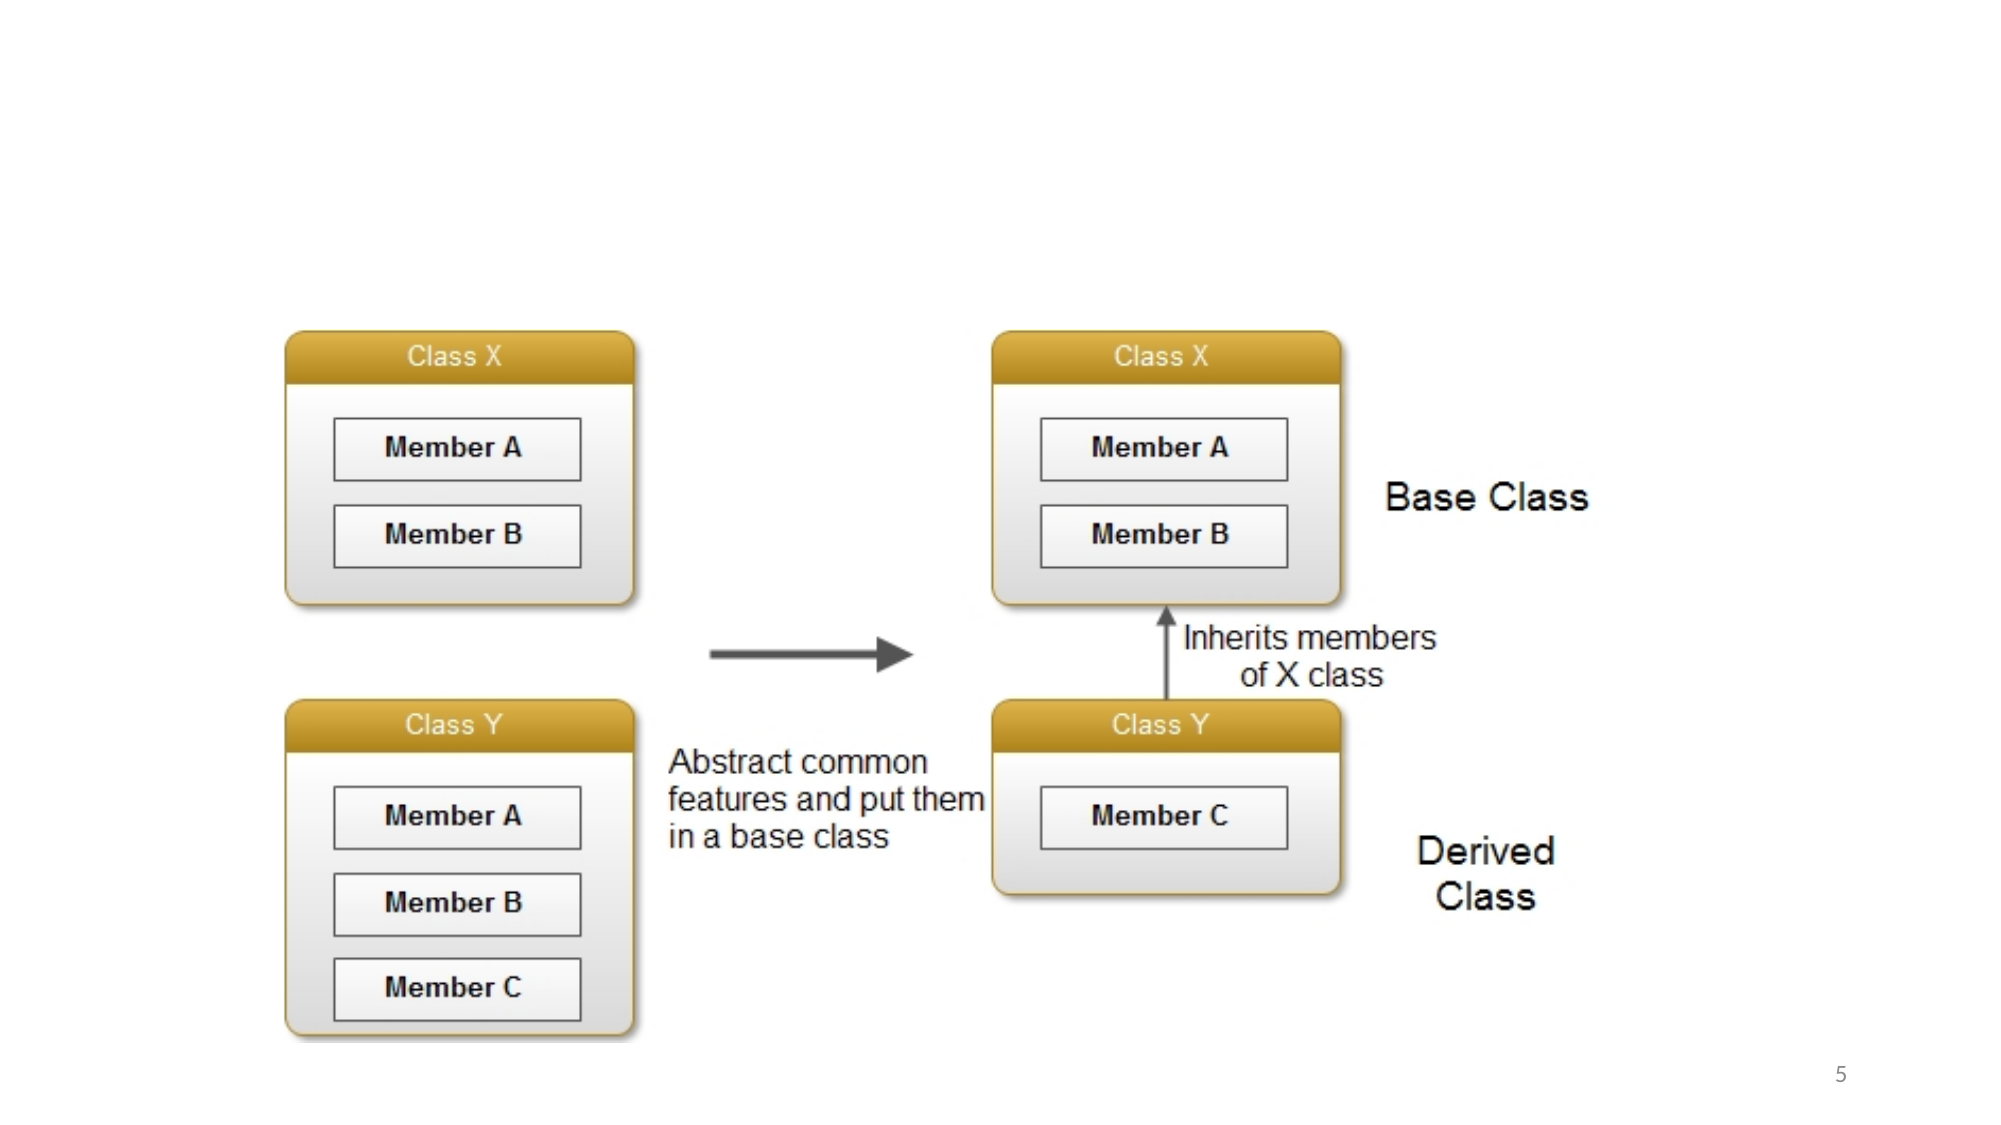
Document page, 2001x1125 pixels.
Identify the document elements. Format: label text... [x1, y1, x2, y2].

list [283, 329, 1618, 1043]
slide_number 5 [1412, 1042, 1863, 1103]
